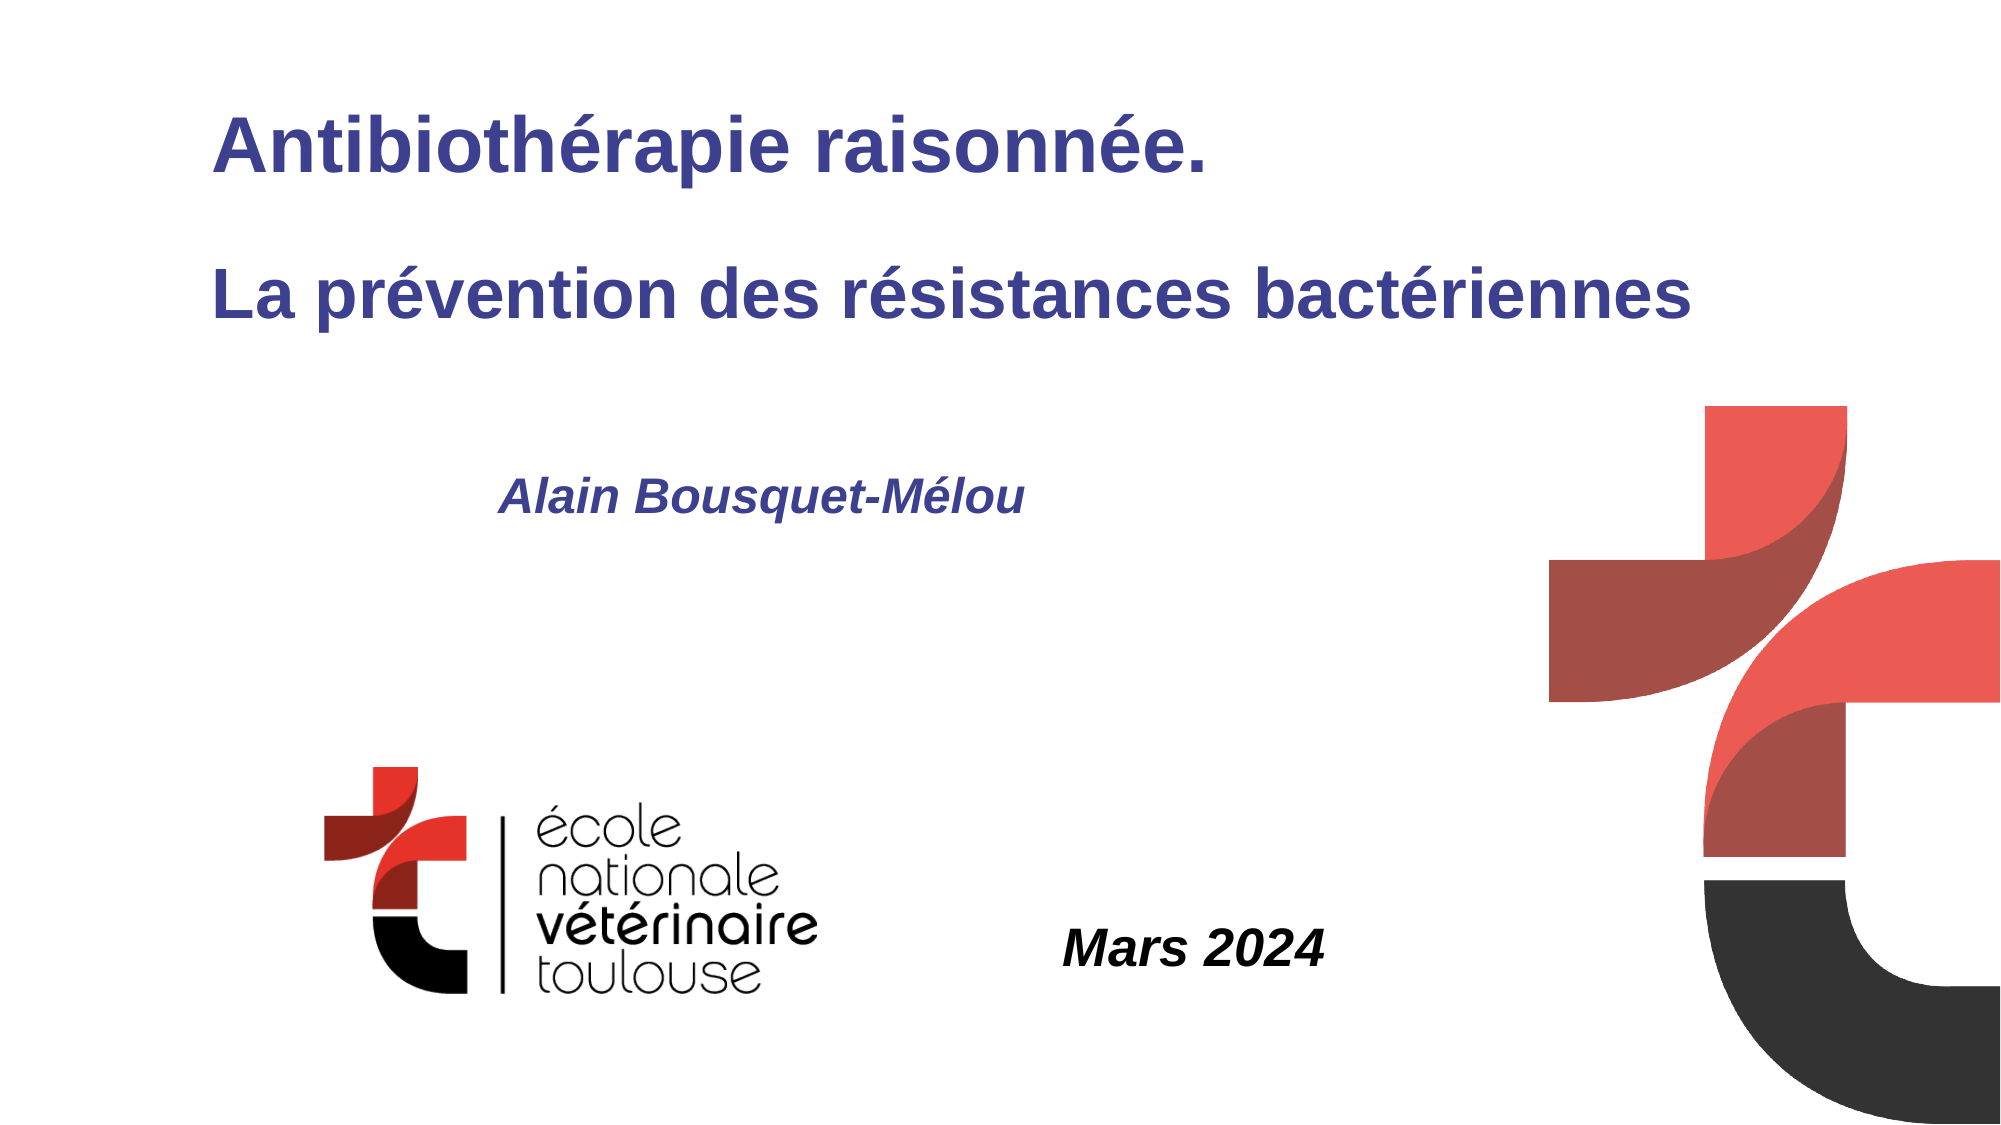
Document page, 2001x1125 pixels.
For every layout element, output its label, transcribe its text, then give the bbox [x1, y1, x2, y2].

subtitle Alain Bousquet-Mélou [397, 456, 1127, 553]
picture [1549, 406, 2001, 1124]
title Antibiothérapie raisonnée. La prévention des résistances bactériennes [196, 103, 1816, 341]
picture [324, 767, 817, 994]
text_box Mars 2024 [1048, 904, 1341, 985]
